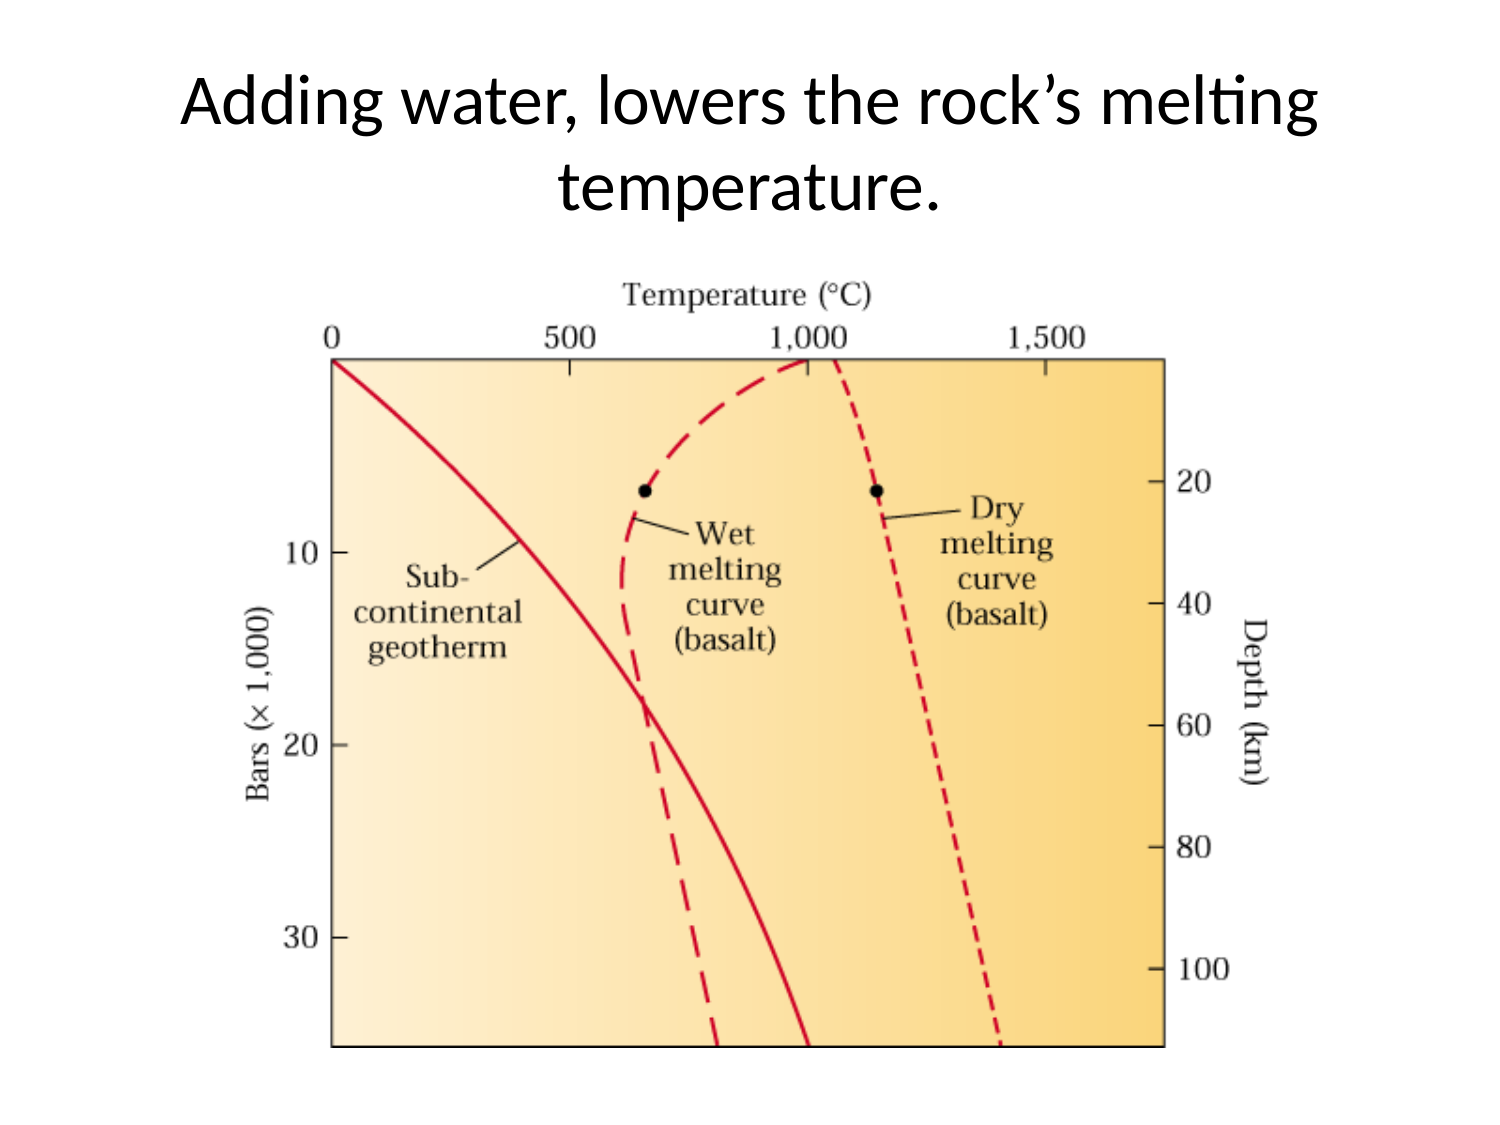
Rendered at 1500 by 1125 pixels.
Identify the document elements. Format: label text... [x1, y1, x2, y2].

picture [237, 274, 1275, 1048]
title Adding water, lowers the rock’s melting temperature. [75, 45, 1425, 233]
